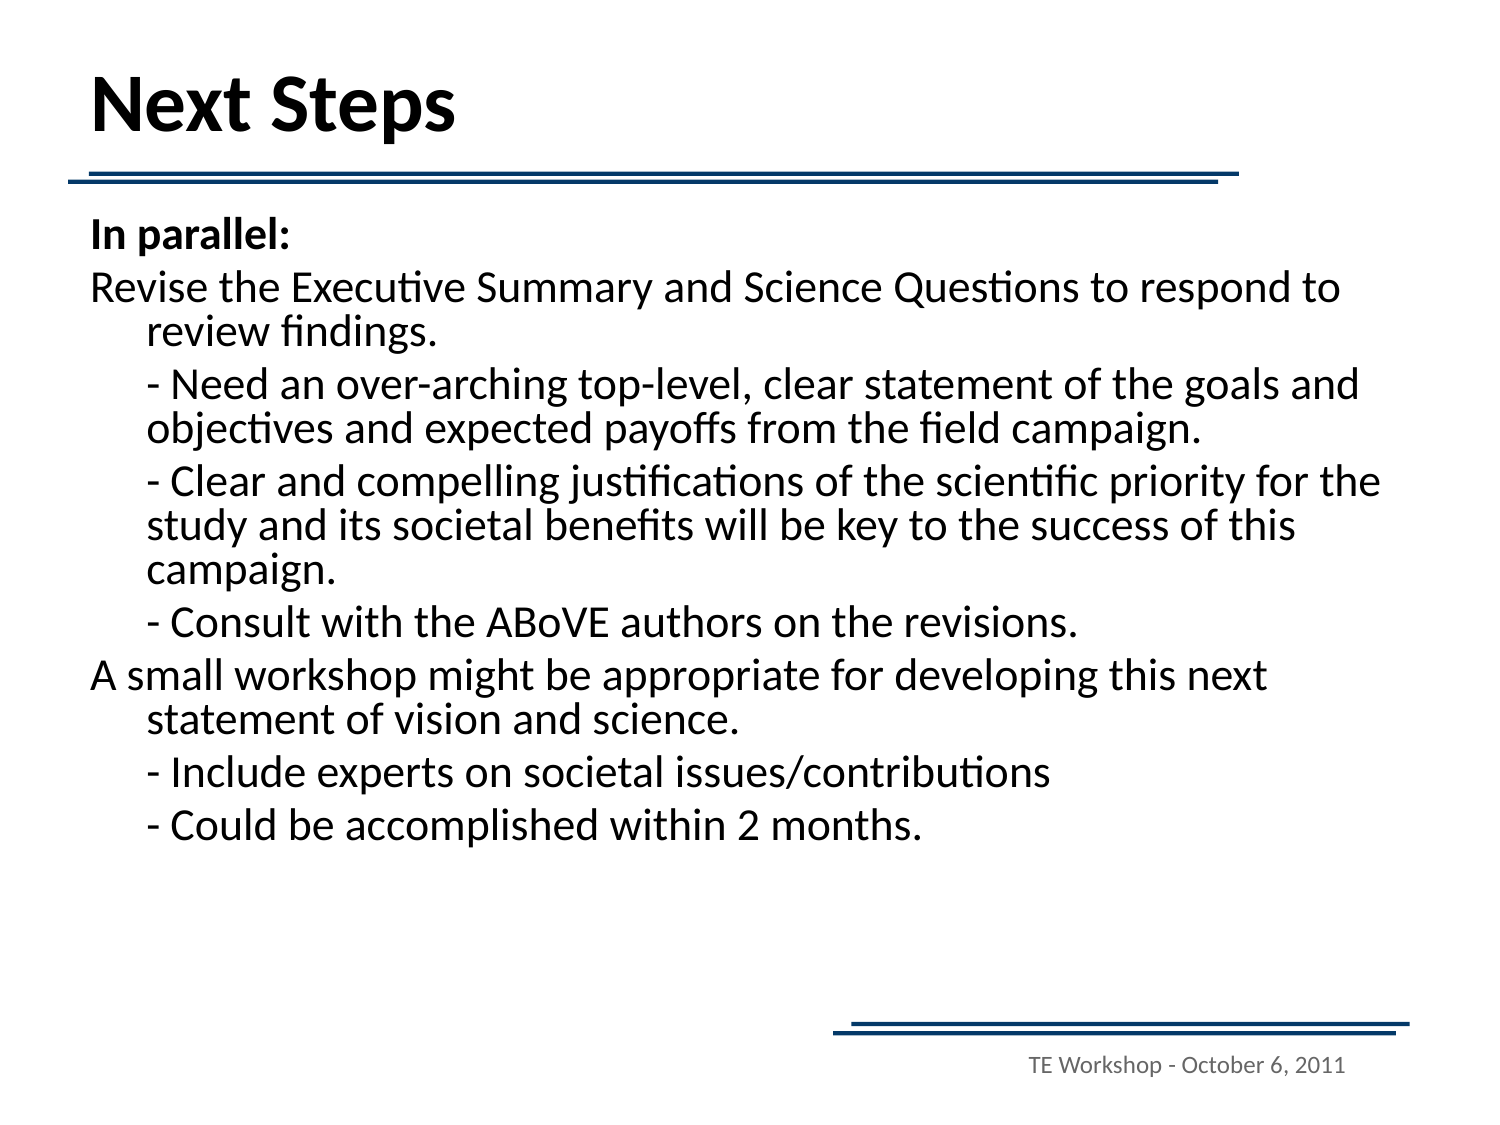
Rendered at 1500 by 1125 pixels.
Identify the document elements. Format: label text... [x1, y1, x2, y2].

list In parallel: Revise the Executive Summary and Science Questions to respond to review findings. - Need an over-arching top-level, clear statement of the goals and objectives and expected payoffs from the field campaign. - Clear and compelling justifications of the scientific priority for the study and its societal benefits will be key to the success of this campaign. - Consult with the ABoVE authors on the revisions. A small workshop might be appropriate for developing this next statement of vision and science. - Include experts on societal issues/contributions - Could be accomplished within 2 months. [74, 206, 1426, 950]
footer TE Workshop - October 6, 2011 [950, 1033, 1425, 1094]
title Next Steps [74, 44, 1426, 151]
